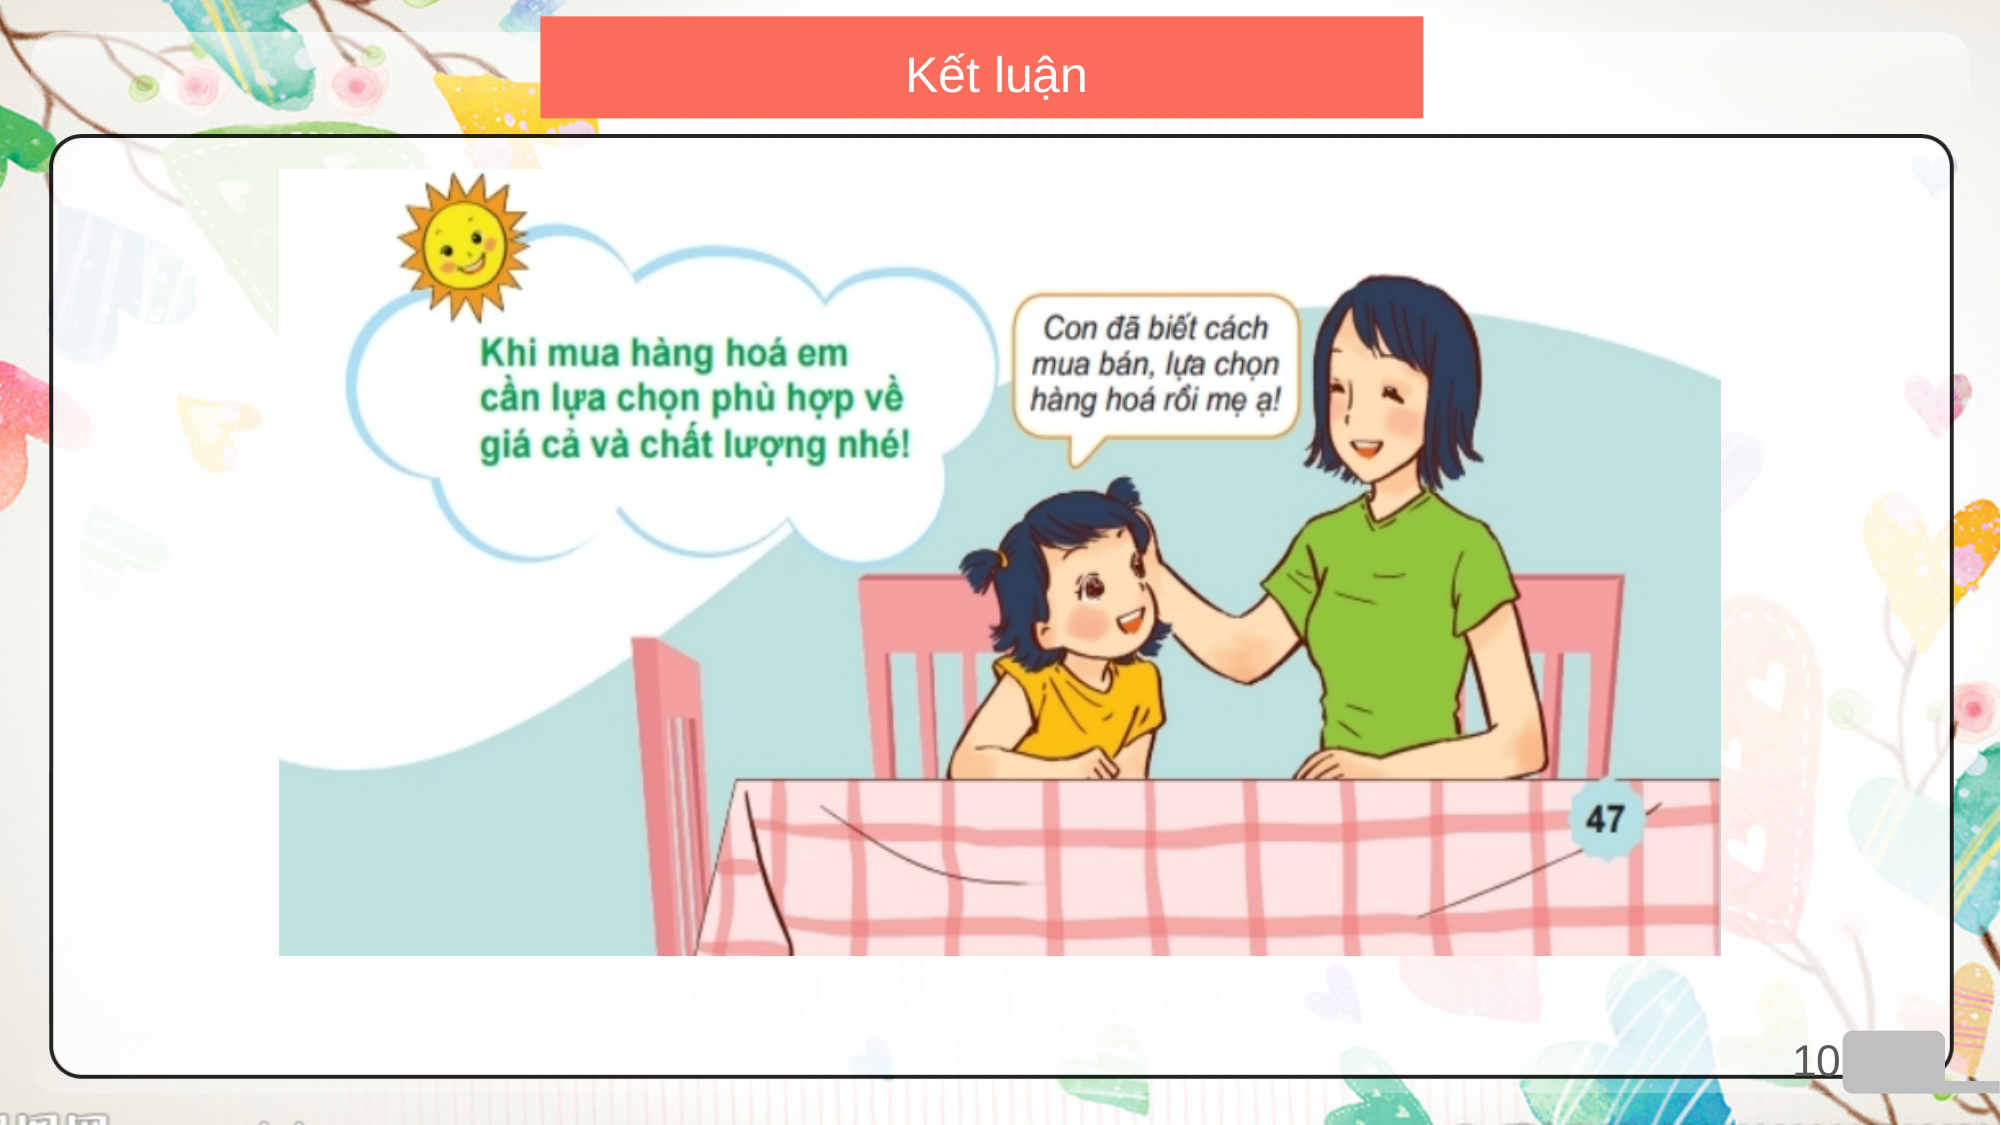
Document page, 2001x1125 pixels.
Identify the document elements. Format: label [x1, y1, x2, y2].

picture [0, 0, 2000, 1125]
text_box [540, 16, 1424, 119]
